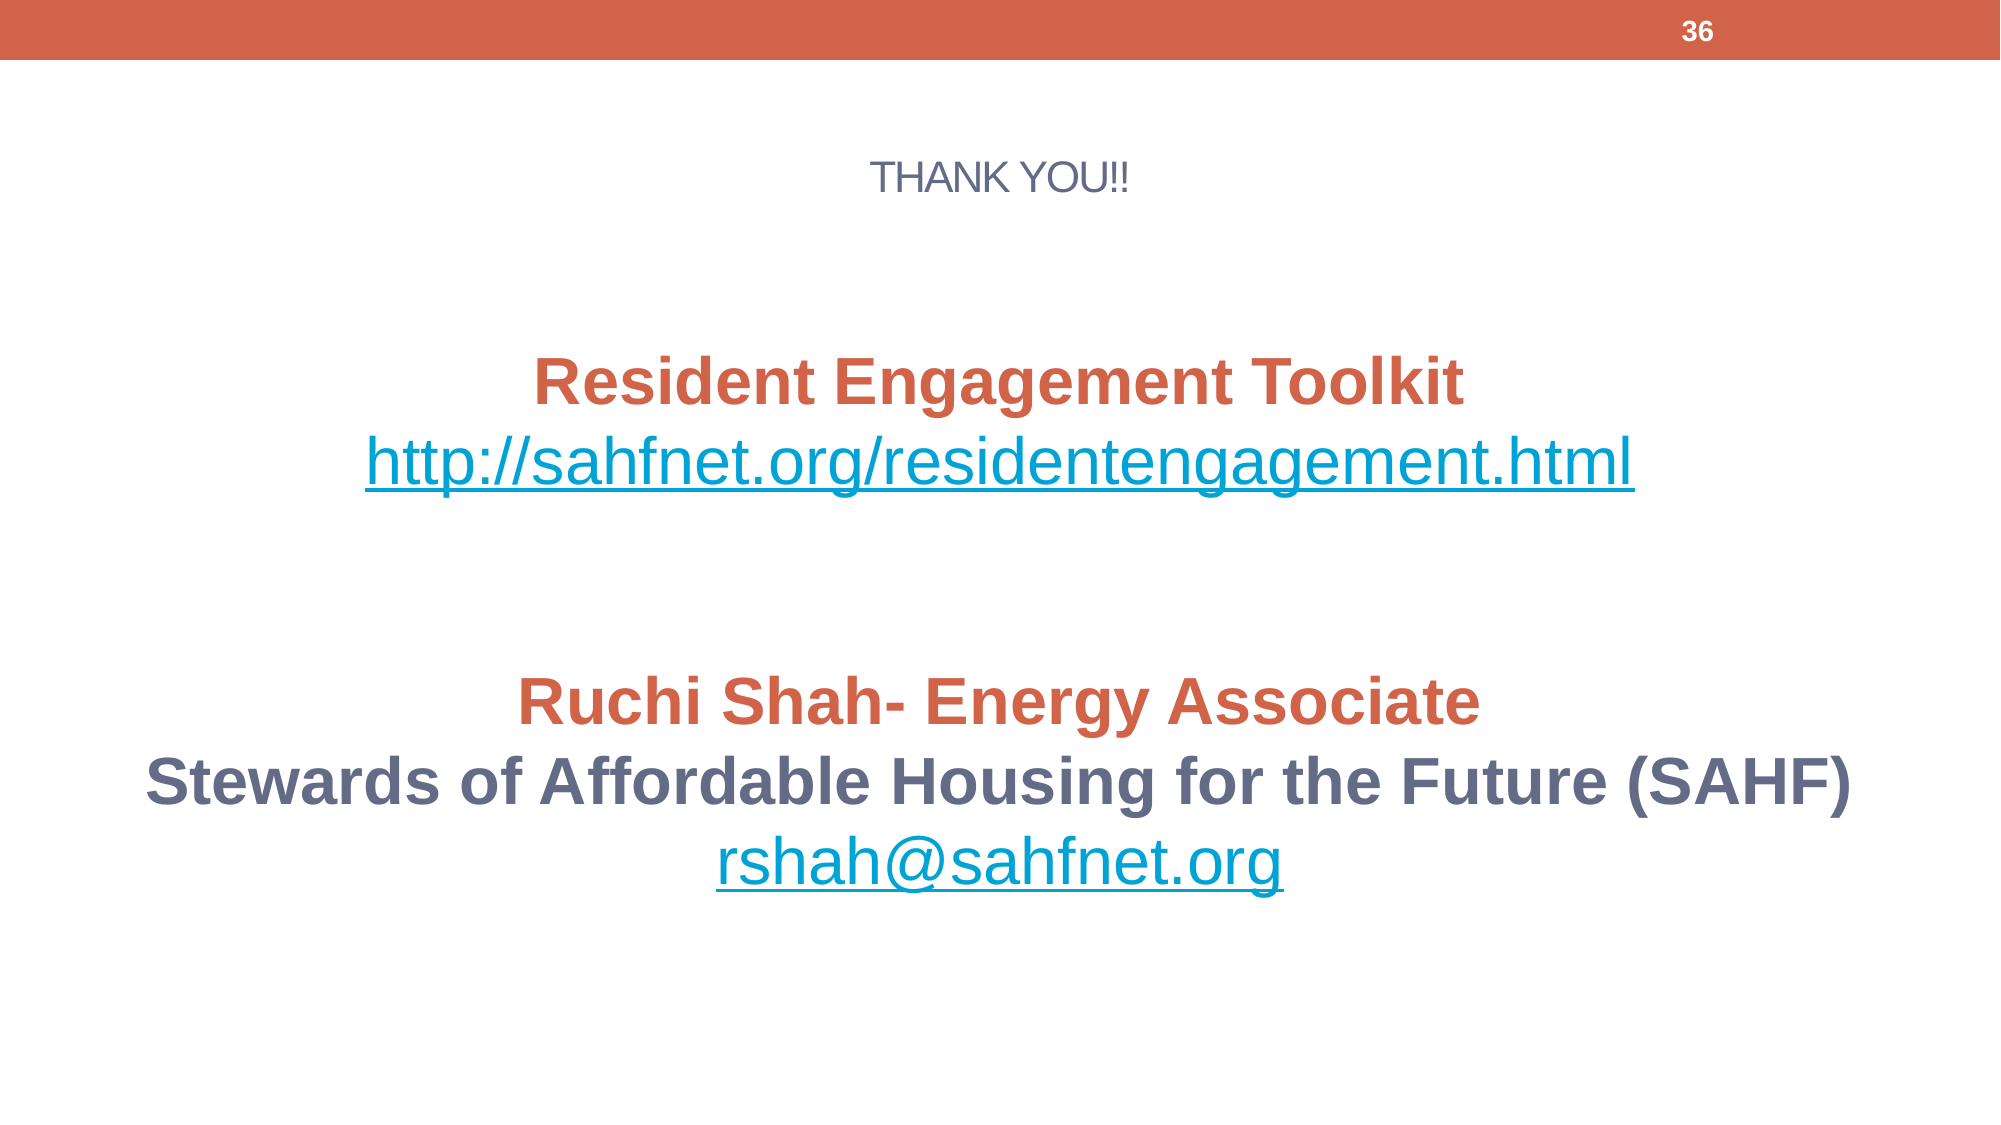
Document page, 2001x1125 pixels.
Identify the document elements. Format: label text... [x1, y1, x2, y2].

list Resident Engagement Toolkit http://sahfnet.org/residentengagement.html Ruchi Shah- Energy Associate Stewards of Affordable Housing for the Future (SAHF) rshah@sahfnet.org [99, 262, 1900, 1063]
slide_number 36 [1666, 3, 1900, 57]
title THANK YOU!! [99, 87, 1900, 250]
